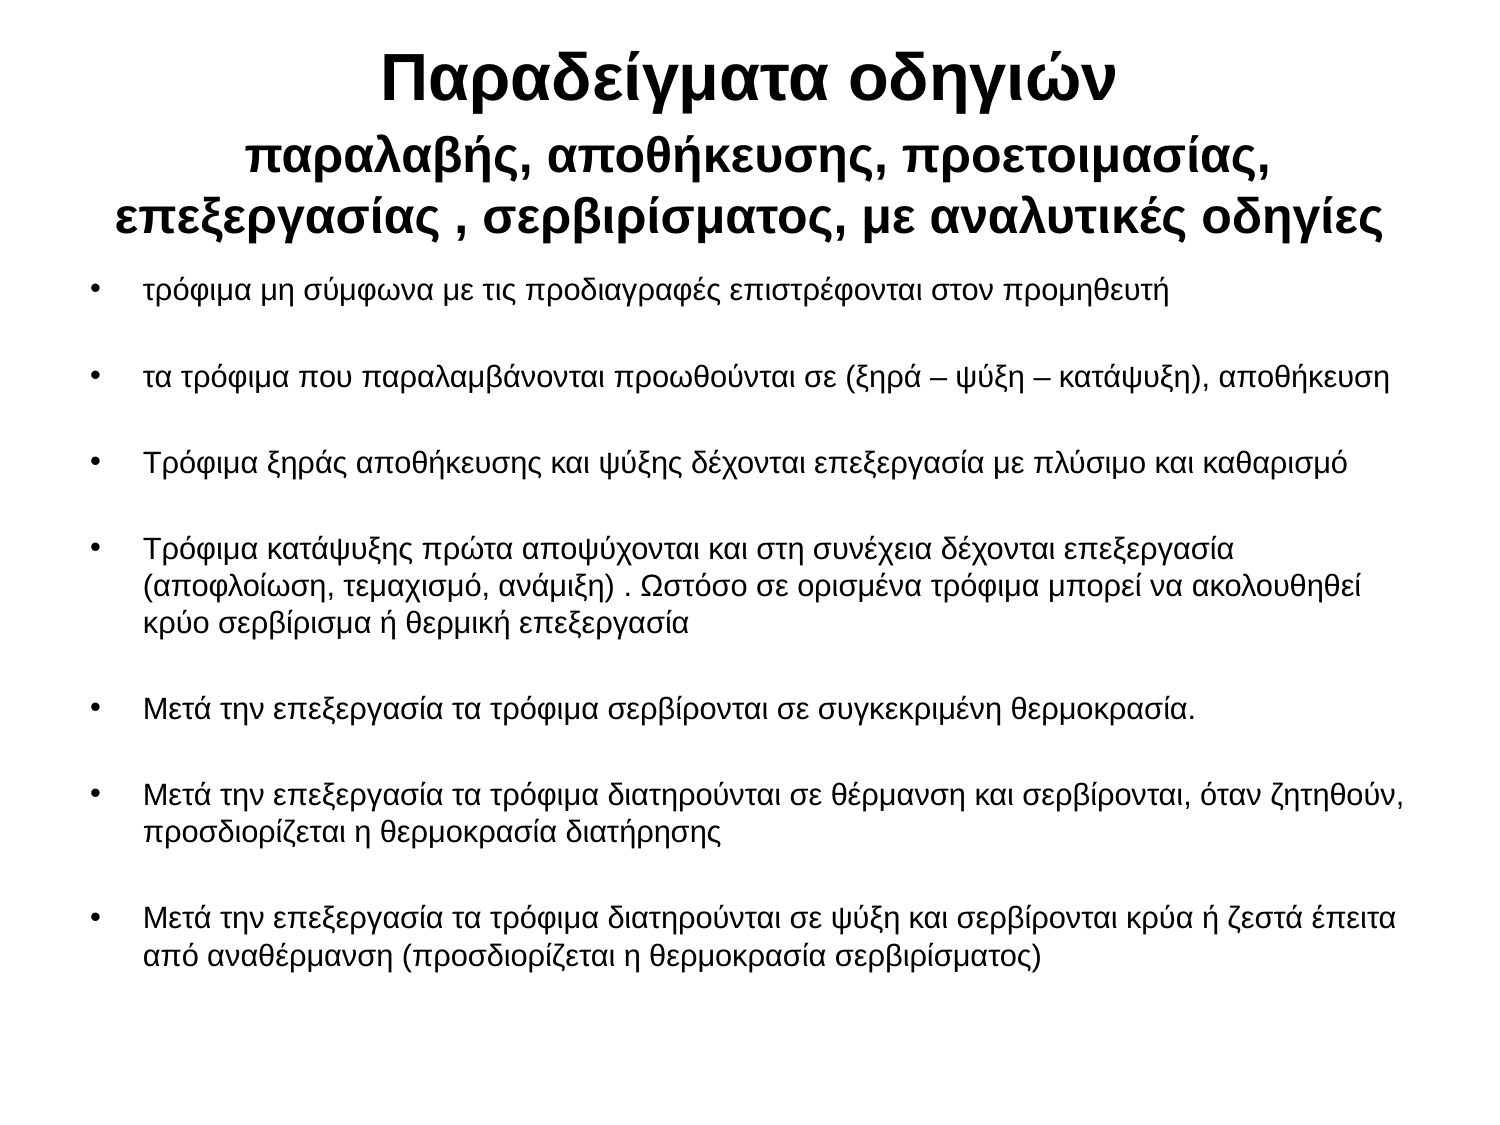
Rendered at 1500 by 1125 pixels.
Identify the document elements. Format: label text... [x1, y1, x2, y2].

title Παραδείγματα οδηγιών παραλαβής, αποθήκευσης, προετοιμασίας, επεξεργασίας , σερβιρίσματος, με αναλυτικές οδηγίες [75, 45, 1425, 233]
list τρόφιμα μη σύμφωνα με τις προδιαγραφές επιστρέφονται στον προμηθευτή τα τρόφιμα που παραλαμβάνονται προωθούνται σε (ξηρά – ψύξη – κατάψυξη), αποθήκευση Τρόφιμα ξηράς αποθήκευσης και ψύξης δέχονται επεξεργασία με πλύσιμο και καθαρισμό Τρόφιμα κατάψυξης πρώτα αποψύχονται και στη συνέχεια δέχονται επεξεργασία (αποφλοίωση, τεμαχισμό, ανάμιξη) . Ωστόσο σε ορισμένα τρόφιμα μπορεί να ακολουθηθεί κρύο σερβίρισμα ή θερμική επεξεργασία Μετά την επεξεργασία τα τρόφιμα σερβίρονται σε συγκεκριμένη θερμοκρασία. Μετά την επεξεργασία τα τρόφιμα διατηρούνται σε θέρμανση και σερβίρονται, όταν ζητηθούν, προσδιορίζεται η θερμοκρασία διατήρησης Μετά την επεξεργασία τα τρόφιμα διατηρούνται σε ψύξη και σερβίρονται κρύα ή ζεστά έπειτα από αναθέρμανση (προσδιορίζεται η θερμοκρασία σερβιρίσματος) [75, 262, 1425, 1005]
